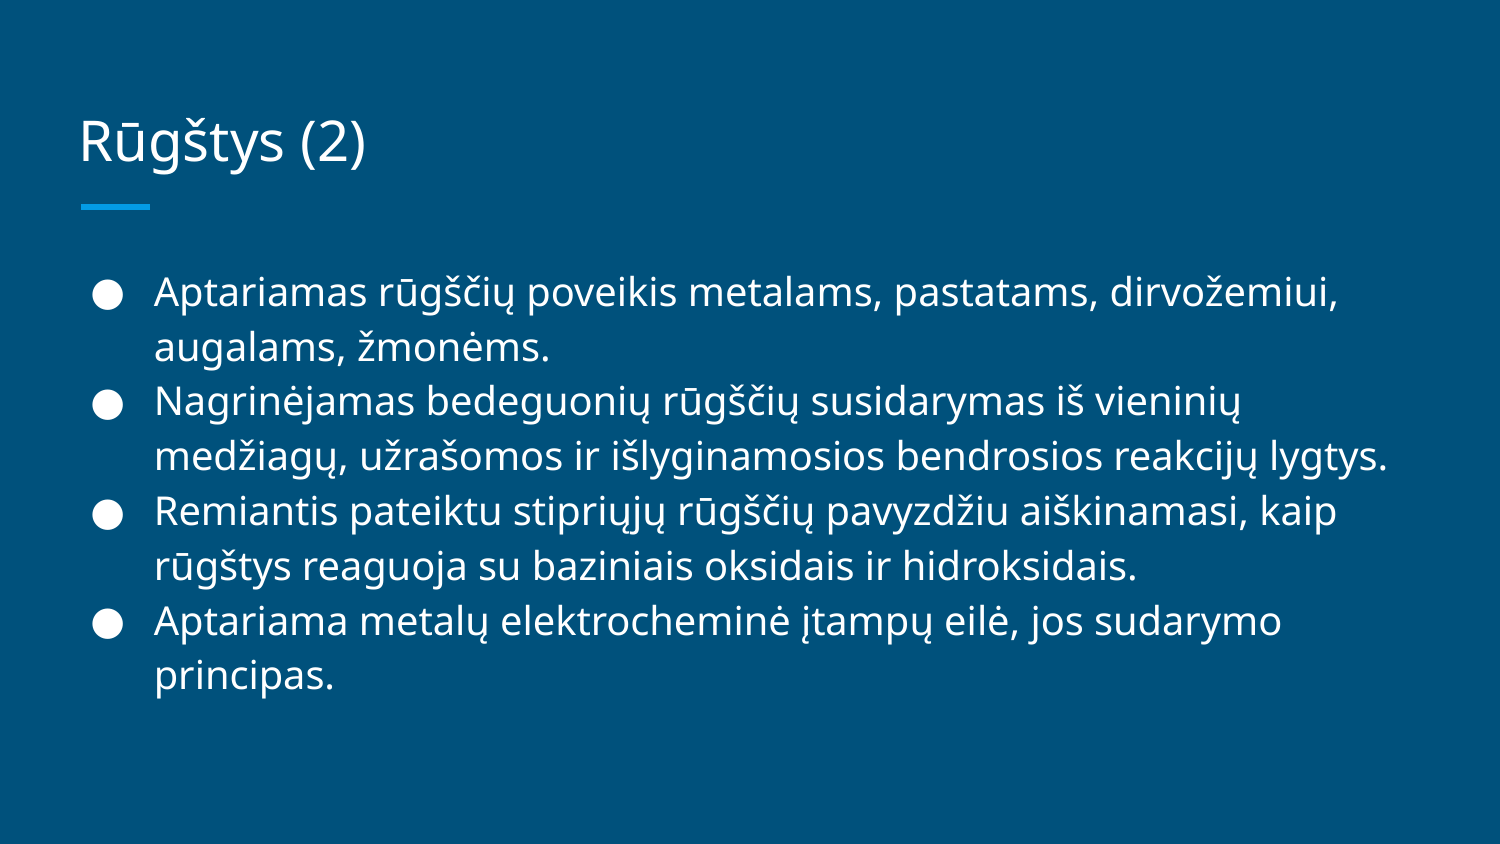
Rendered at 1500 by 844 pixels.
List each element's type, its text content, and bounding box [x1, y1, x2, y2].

list Aptariamas rūgščių poveikis metalams, pastatams, dirvožemiui, augalams, žmonėms. Nagrinėjamas bedeguonių rūgščių susidarymas iš vieninių medžiagų, užrašomos ir išlyginamosios bendrosios reakcijų lygtys. Remiantis pateiktu stipriųjų rūgščių pavyzdžiu aiškinamasi, kaip rūgštys reaguoja su baziniais oksidais ir hidroksidais. Aptariama metalų elektrocheminė įtampų eilė, jos sudarymo principas. [63, 244, 1437, 750]
title Rūgštys (2) [63, 75, 1437, 188]
